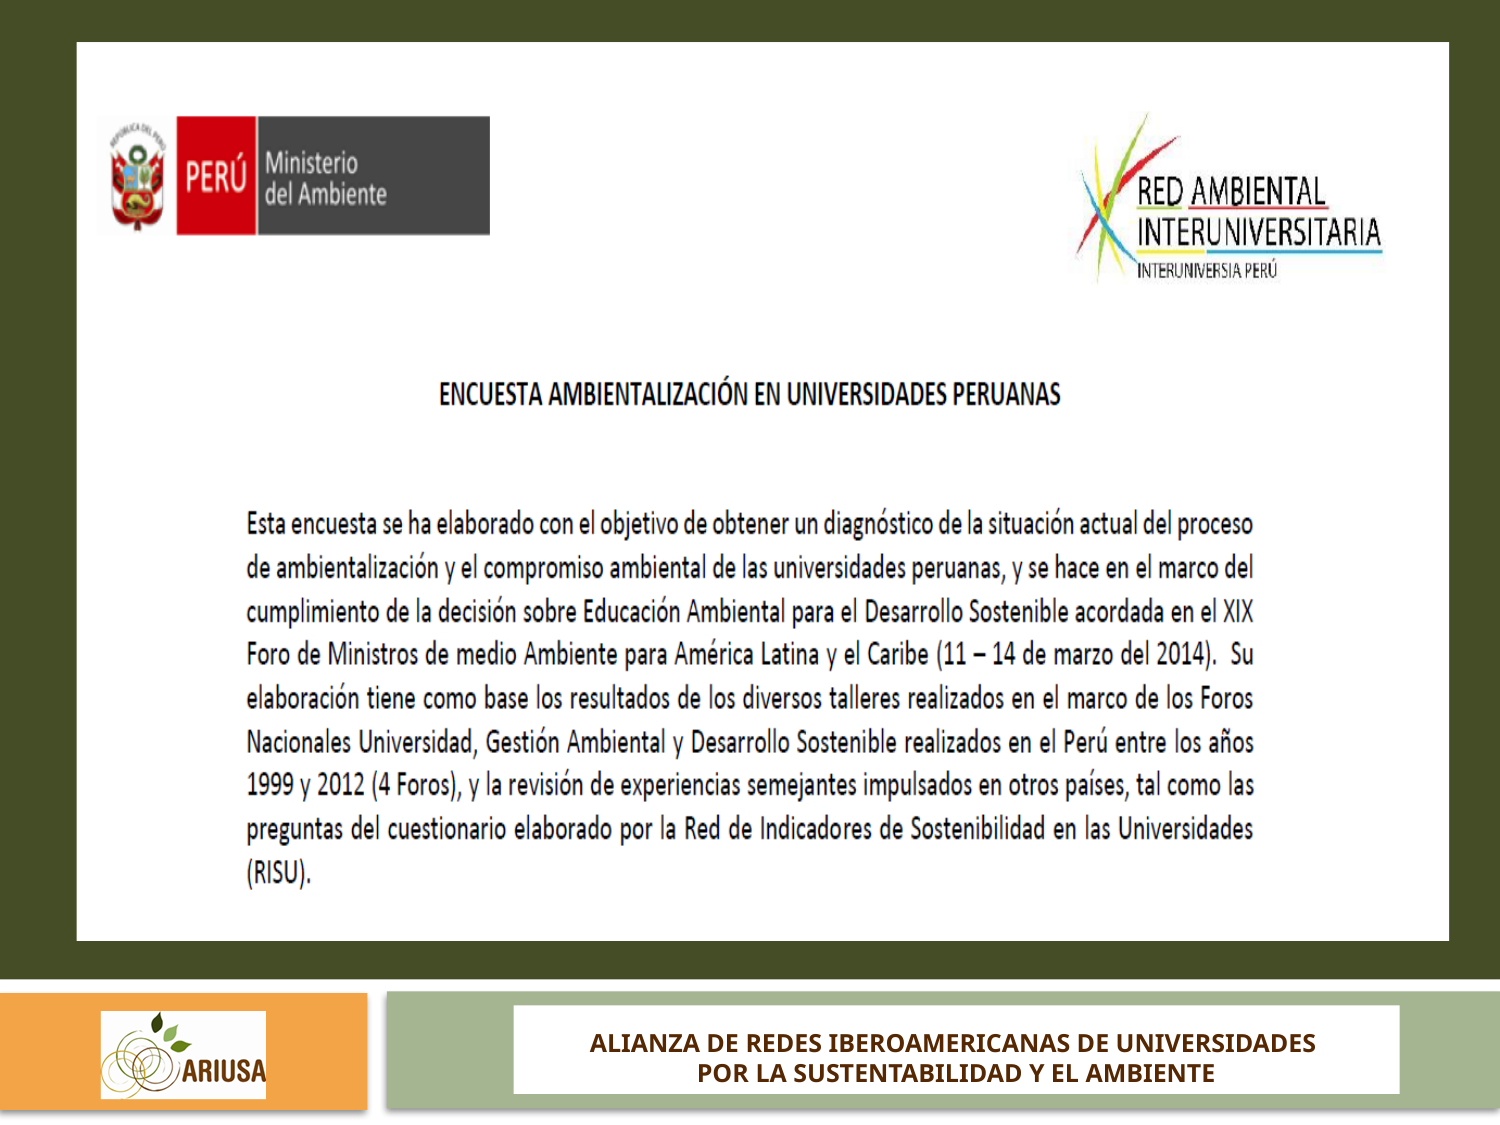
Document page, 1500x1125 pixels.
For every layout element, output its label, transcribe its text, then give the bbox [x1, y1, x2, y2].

picture [99, 1010, 266, 1101]
text_box ALIANZA DE REDES IBEROAMERICANAS DE UNIVERSIDADES POR LA SUSTENTABILIDAD Y EL AMBIENTE [513, 1005, 1400, 1094]
picture [76, 42, 1450, 941]
